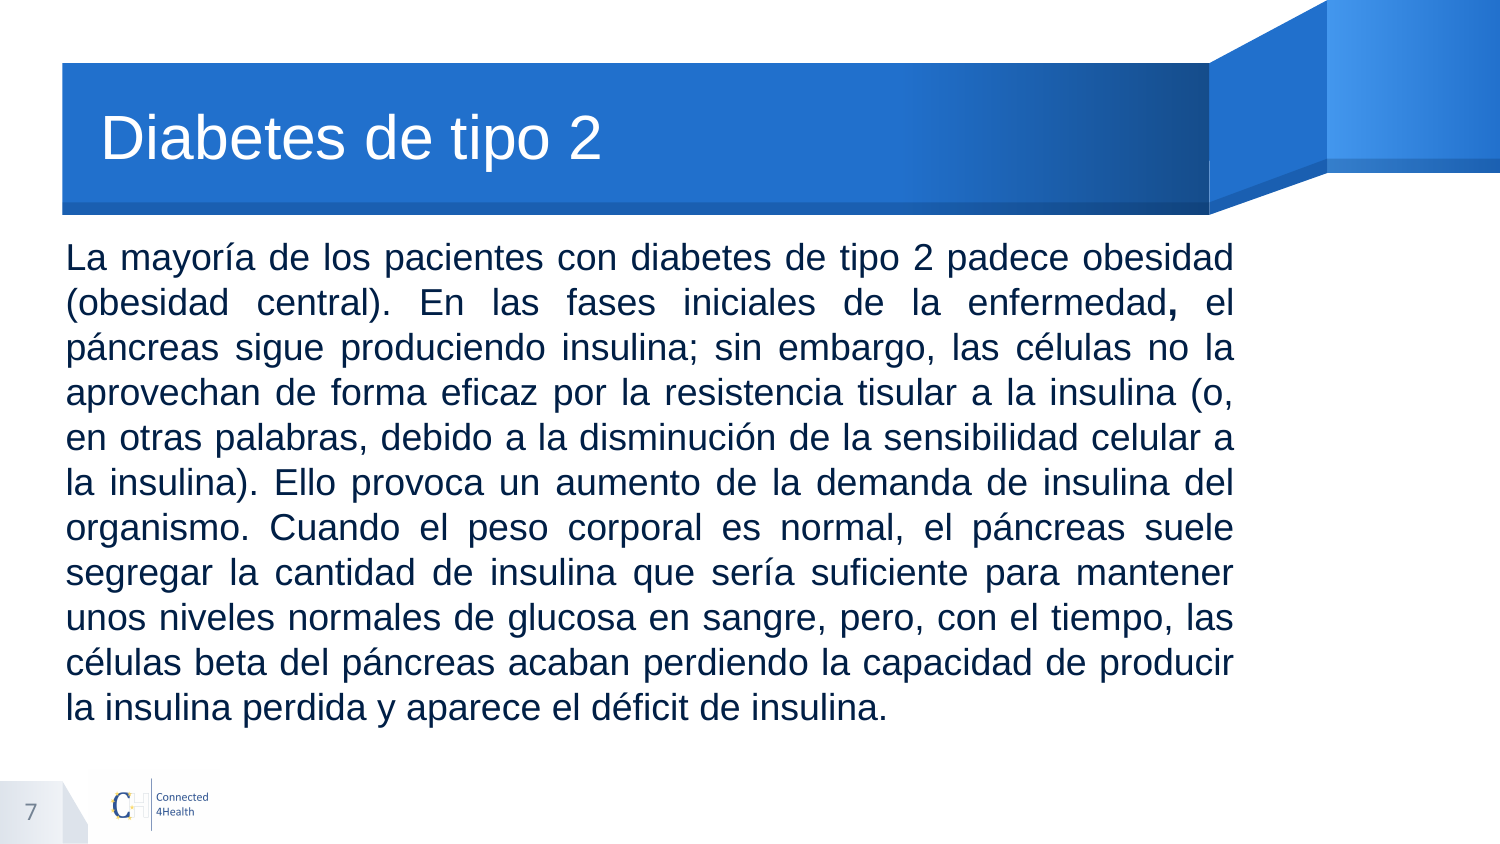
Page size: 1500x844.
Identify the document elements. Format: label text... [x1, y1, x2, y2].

picture [88, 769, 220, 844]
list La mayoría de los pacientes con diabetes de tipo 2 padece obesidad (obesidad central). En las fases iniciales de la enfermedad, el páncreas sigue produciendo insulina; sin embargo, las células no la aprovechan de forma eficaz por la resistencia tisular a la insulina (o, en otras palabras, debido a la disminución de la sensibilidad celular a la insulina). Ello provoca un aumento de la demanda de insulina del organismo. Cuando el peso corporal es normal, el páncreas suele segregar la cantidad de insulina que sería suficiente para mantener unos niveles normales de glucosa en sangre, pero, con el tiempo, las células beta del páncreas acaban perdiendo la capacidad de producir la insulina perdida y aparece el déficit de insulina. [53, 232, 1235, 697]
title Diabetes de tipo 2 [100, 64, 1210, 215]
slide_number 7 [0, 781, 63, 844]
